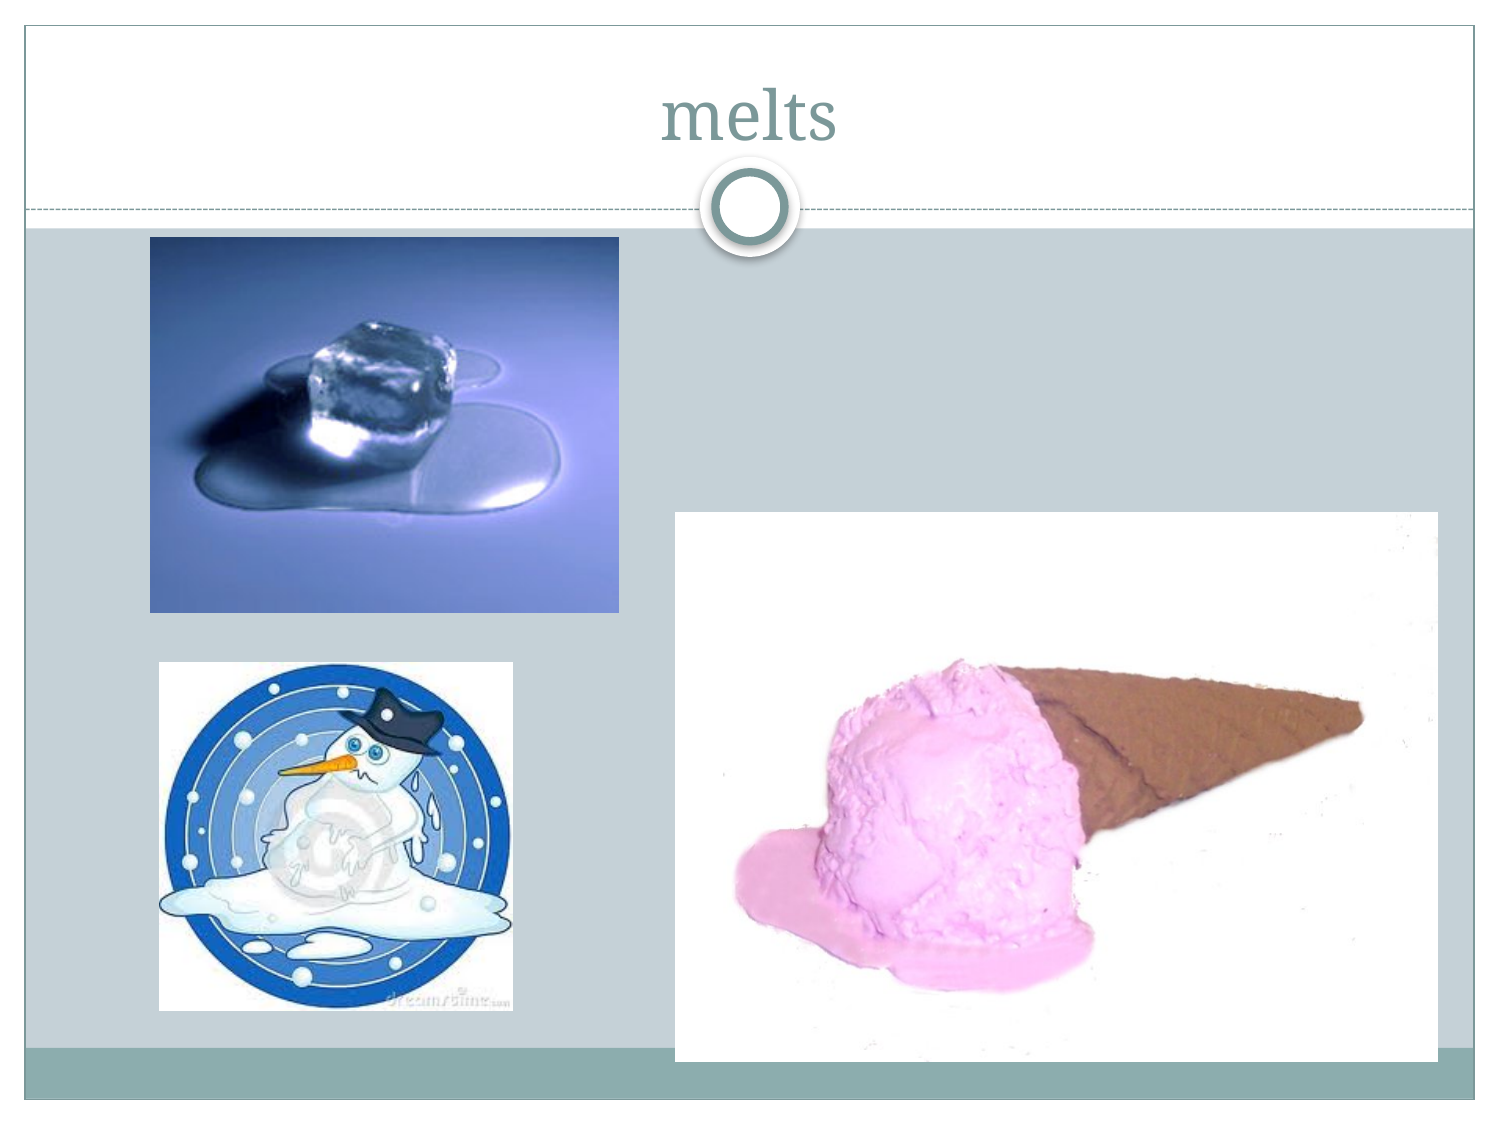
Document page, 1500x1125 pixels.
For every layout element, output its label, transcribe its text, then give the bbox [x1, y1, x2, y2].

picture [159, 662, 513, 1012]
picture [674, 512, 1438, 1062]
title melts [49, 37, 1450, 162]
picture [149, 237, 619, 613]
